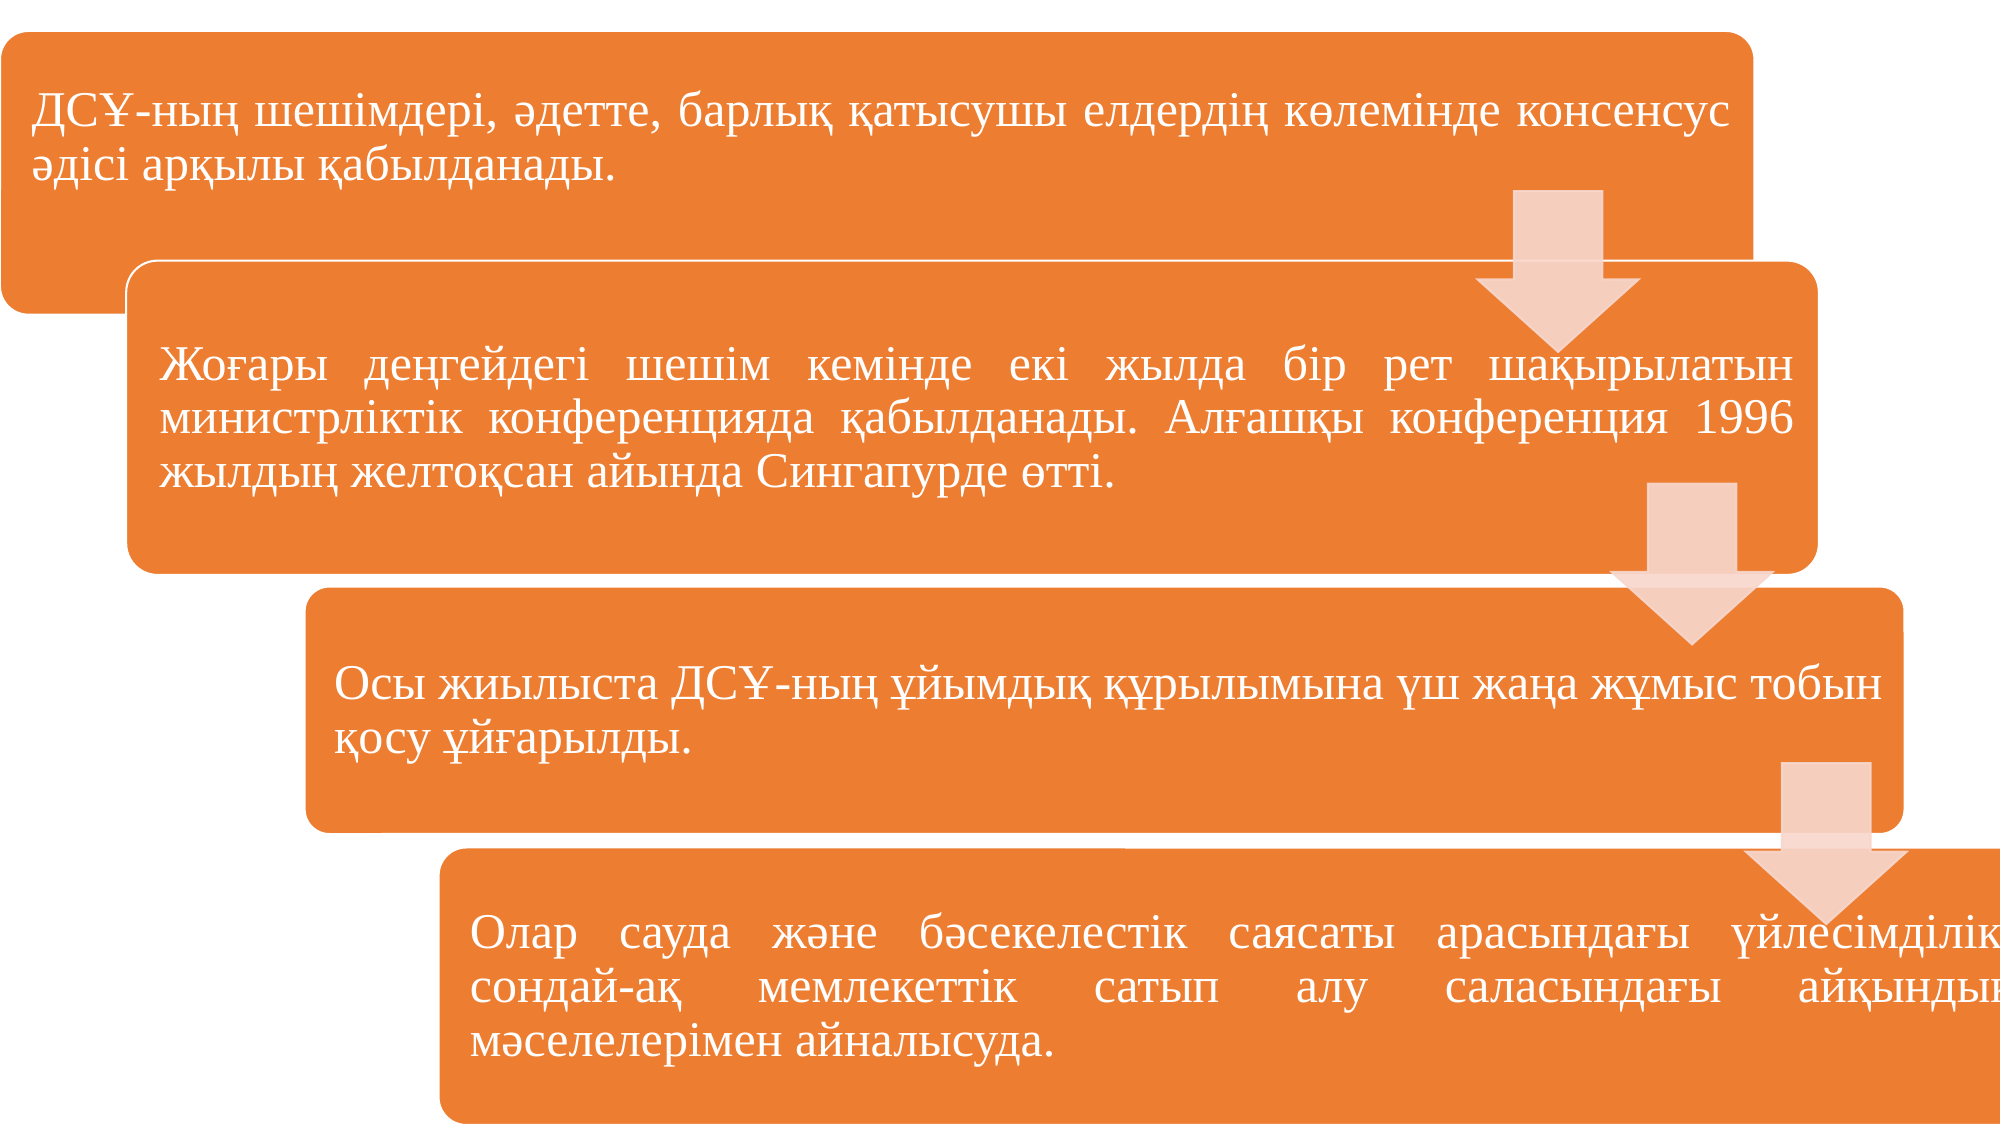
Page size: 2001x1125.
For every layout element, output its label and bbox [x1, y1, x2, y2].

list [0, 0, 2000, 1125]
